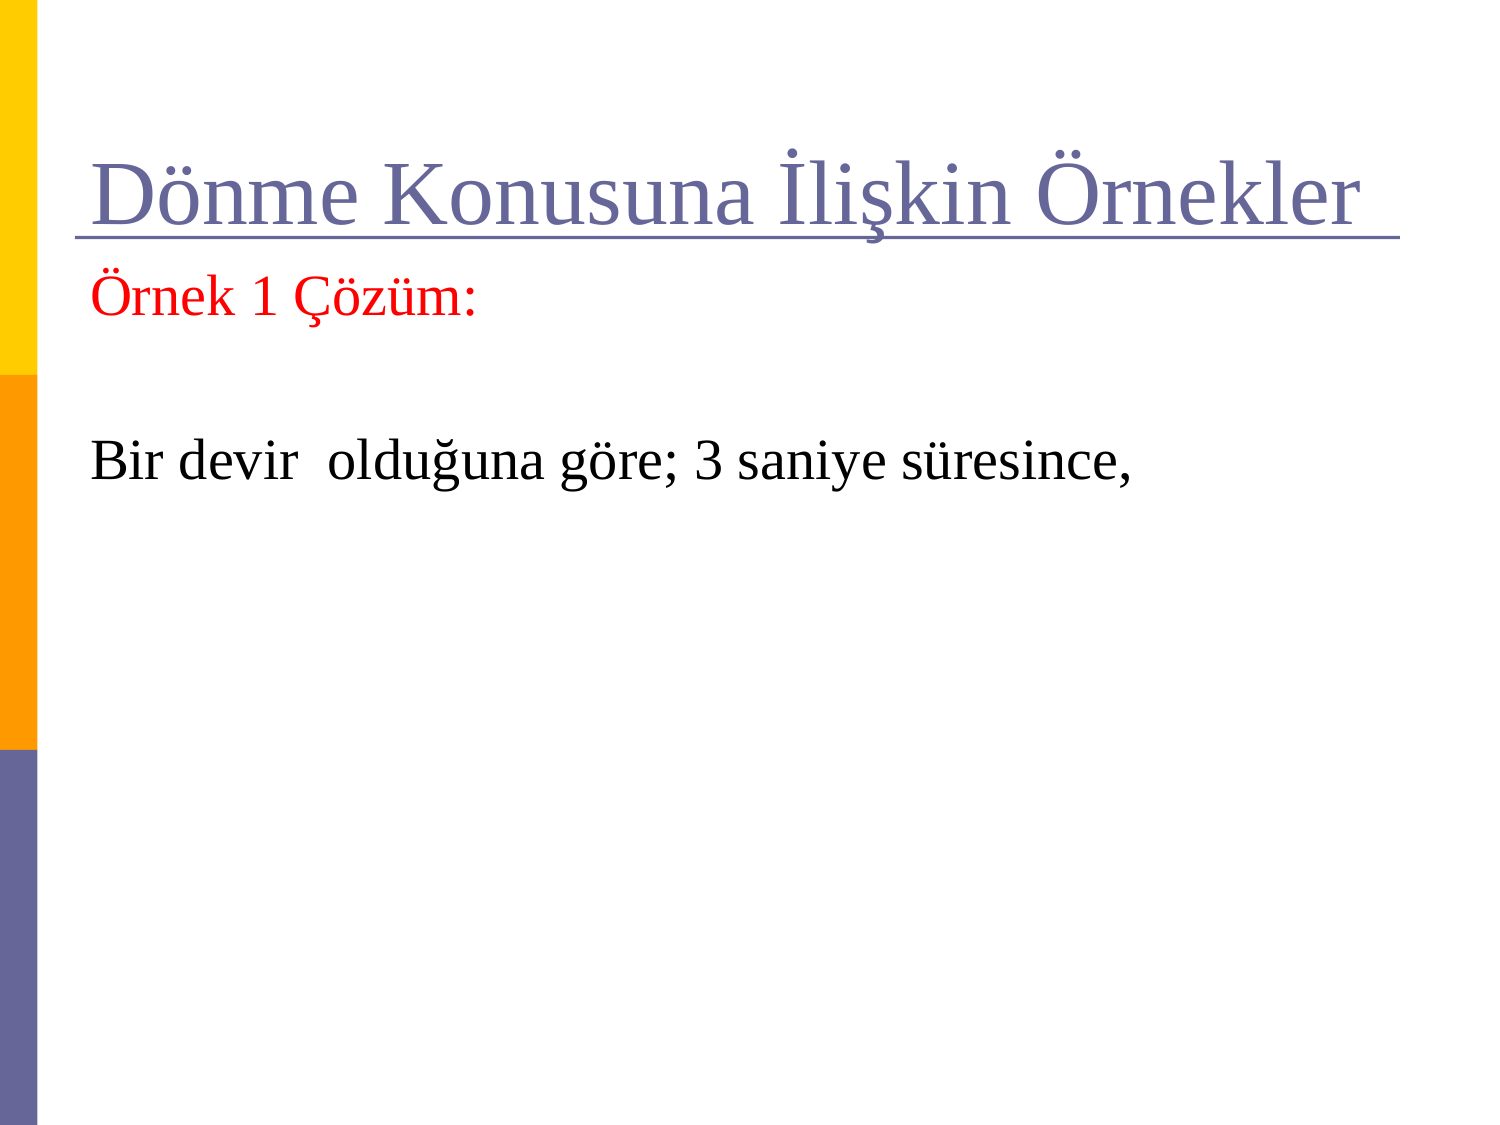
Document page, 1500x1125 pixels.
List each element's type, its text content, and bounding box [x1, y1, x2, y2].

title Dönme Konusuna İlişkin Örnekler [75, 45, 1425, 250]
